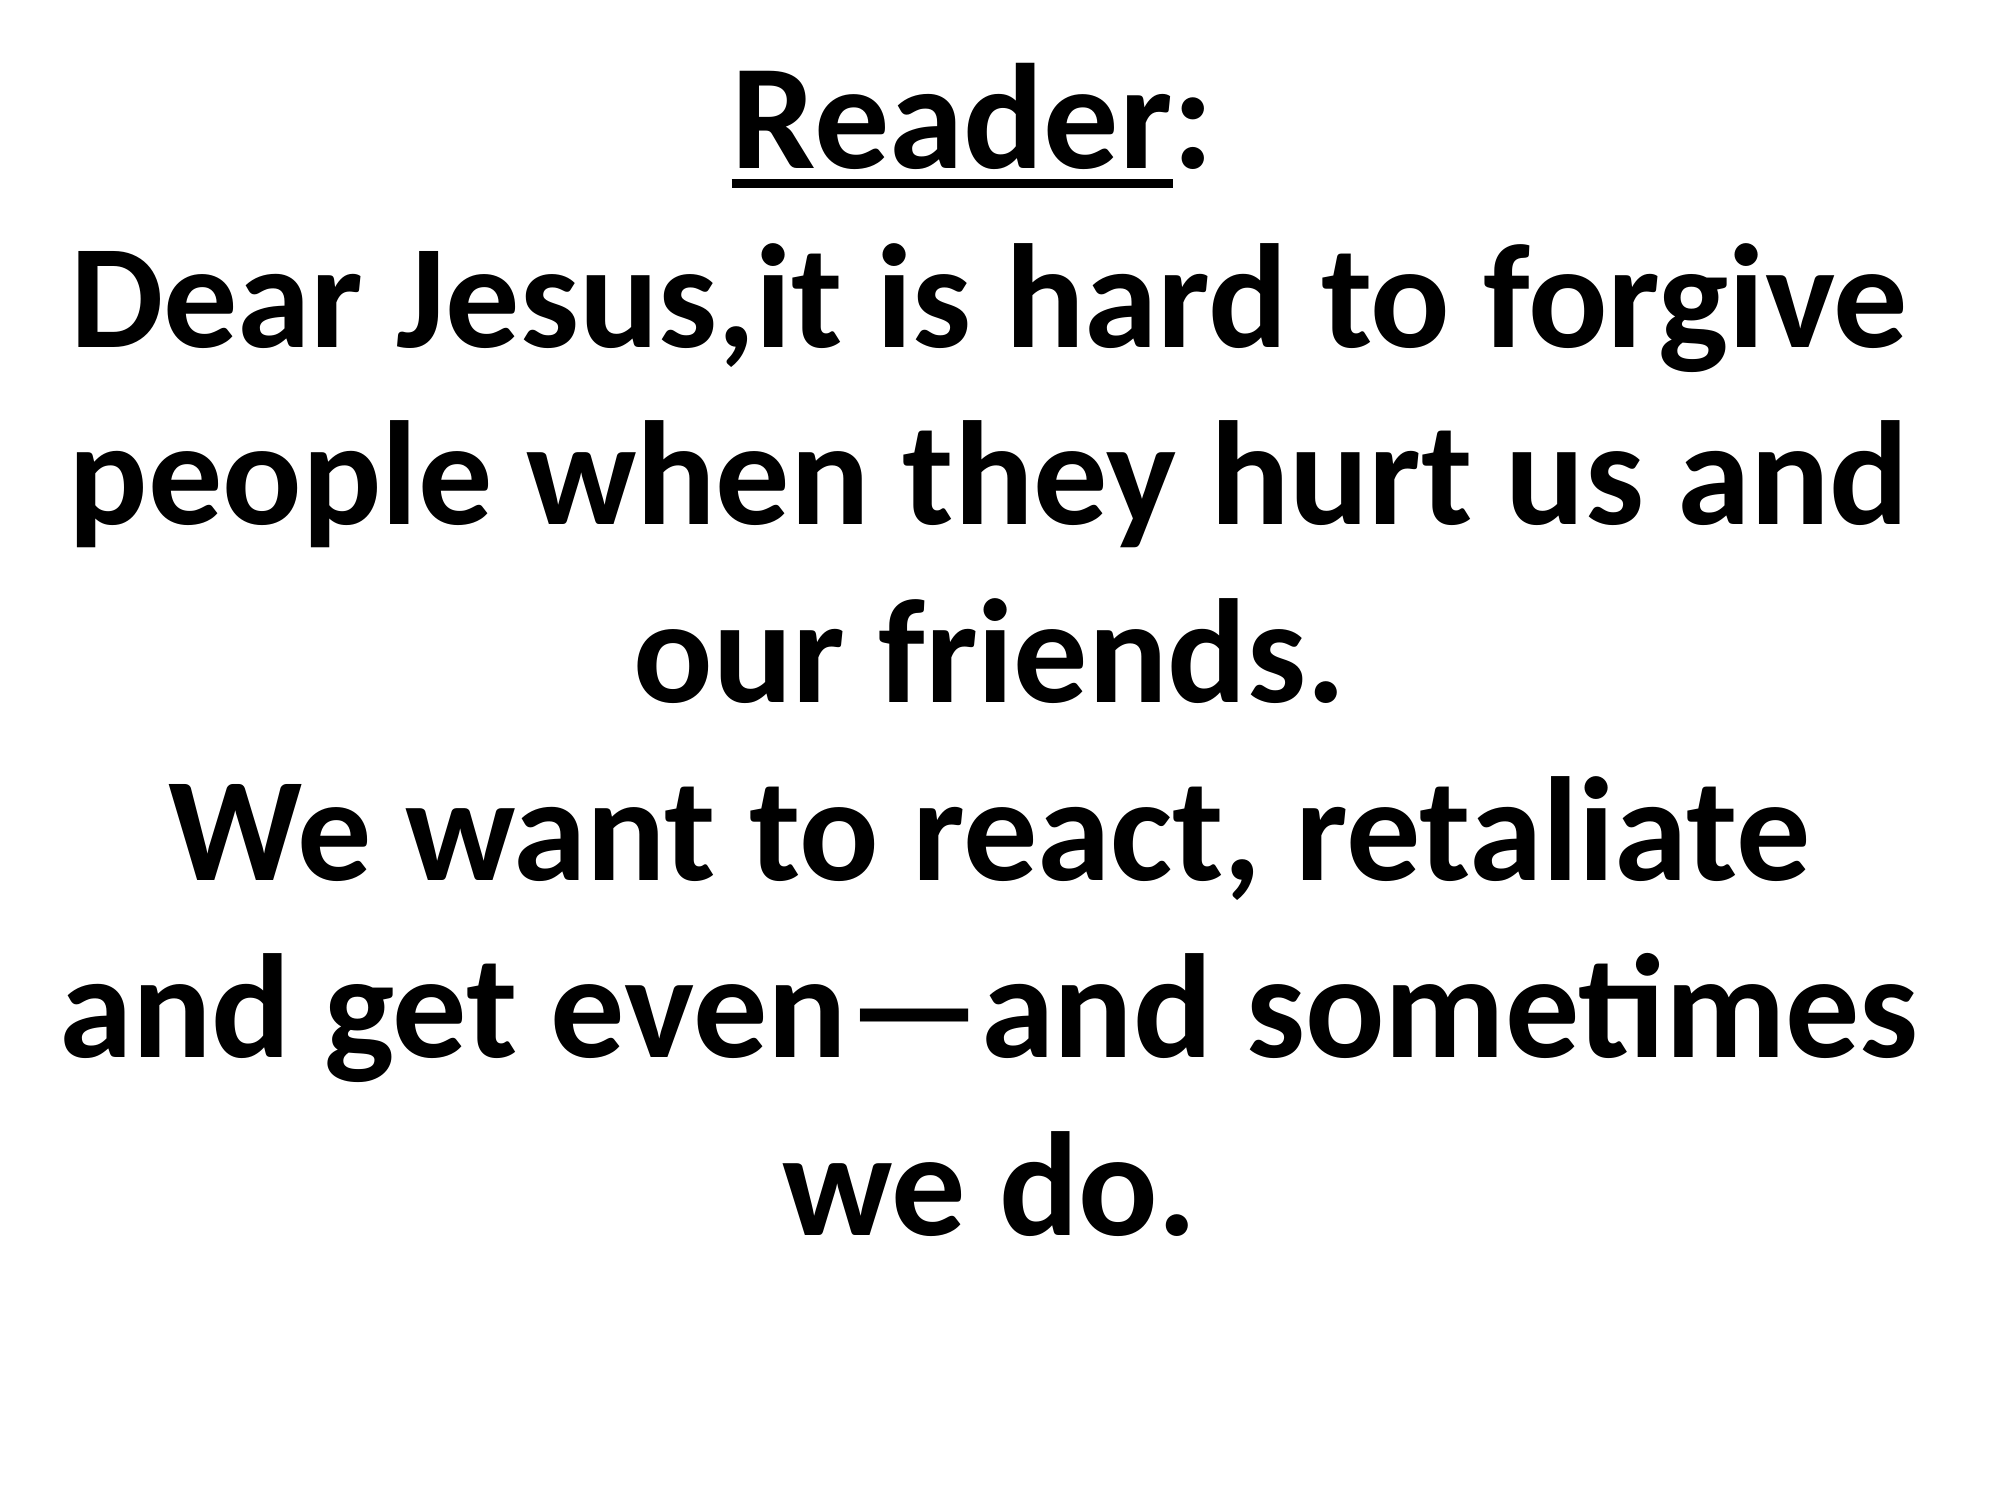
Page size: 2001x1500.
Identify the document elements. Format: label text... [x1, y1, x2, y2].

title Reader: Dear Jesus,it is hard to forgive people when they hurt us and our friends. We want to react, retaliate and get even—and sometimes we do. [41, 381, 1939, 1173]
